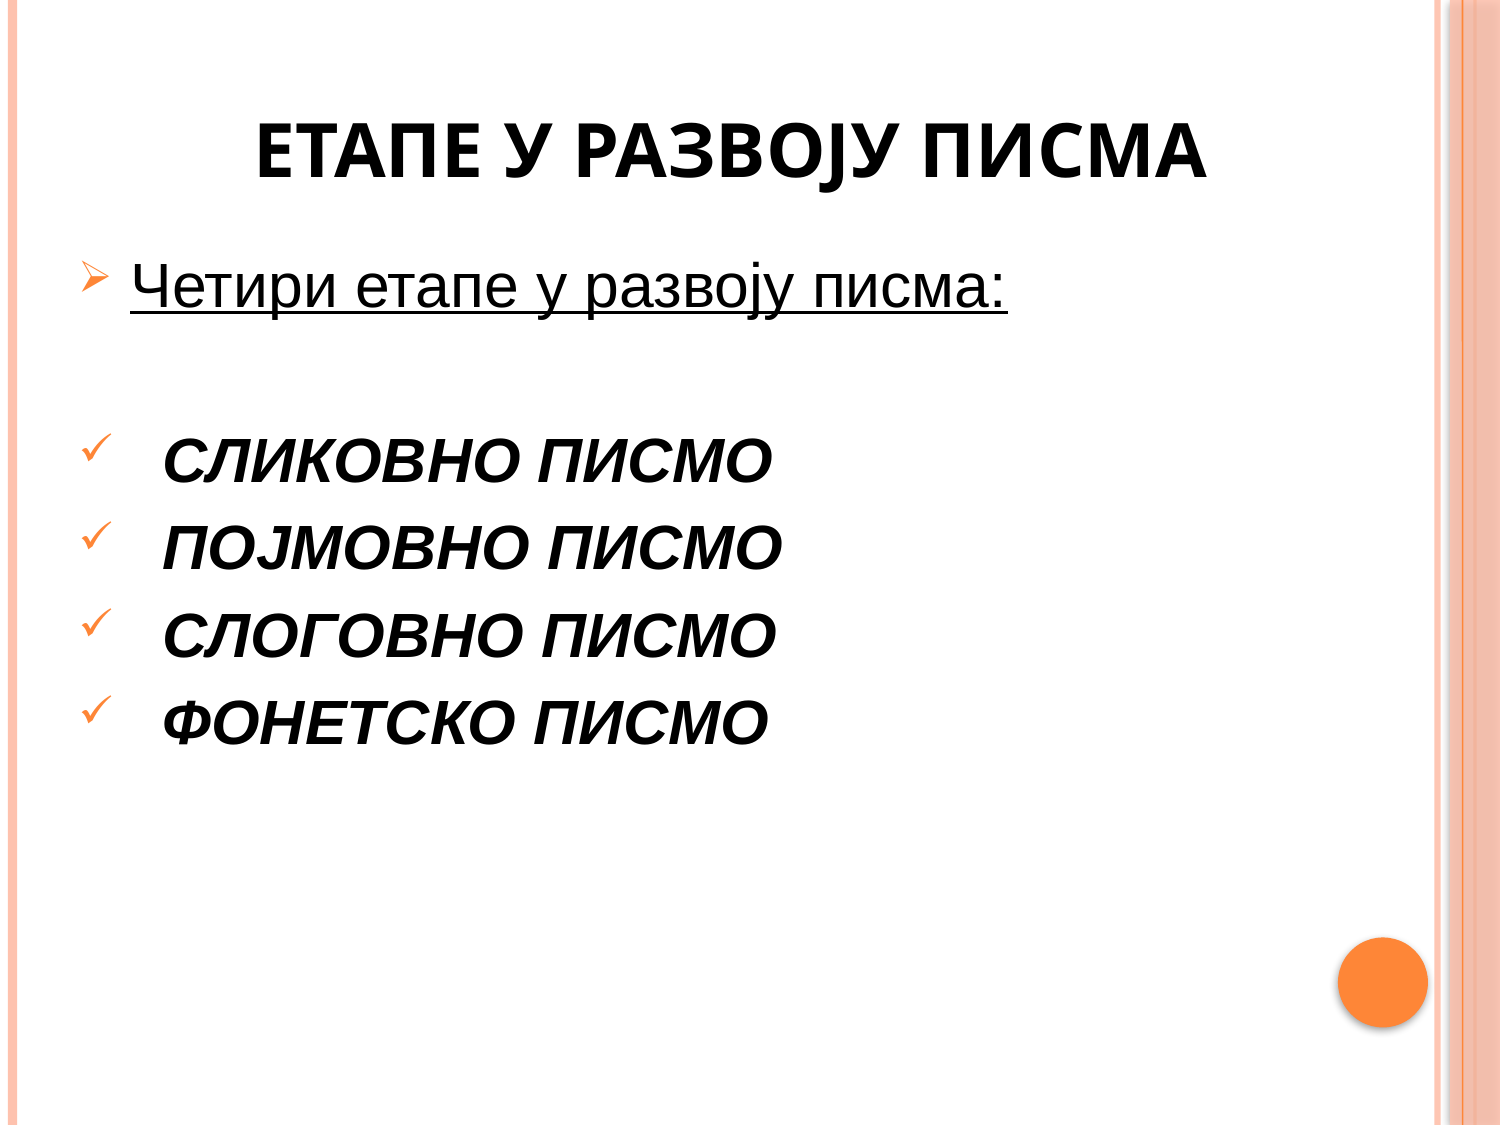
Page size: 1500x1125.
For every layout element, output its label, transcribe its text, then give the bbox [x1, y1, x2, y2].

list Четири етапе у развоју писма: СЛИКОВНО ПИСМО ПОЈМОВНО ПИСМО СЛОГОВНО ПИСМО ФОНЕТСКО ПИСМО [50, 237, 1425, 1050]
title ЕТАПЕ У РАЗВОЈУ ПИСМА [62, 37, 1400, 200]
